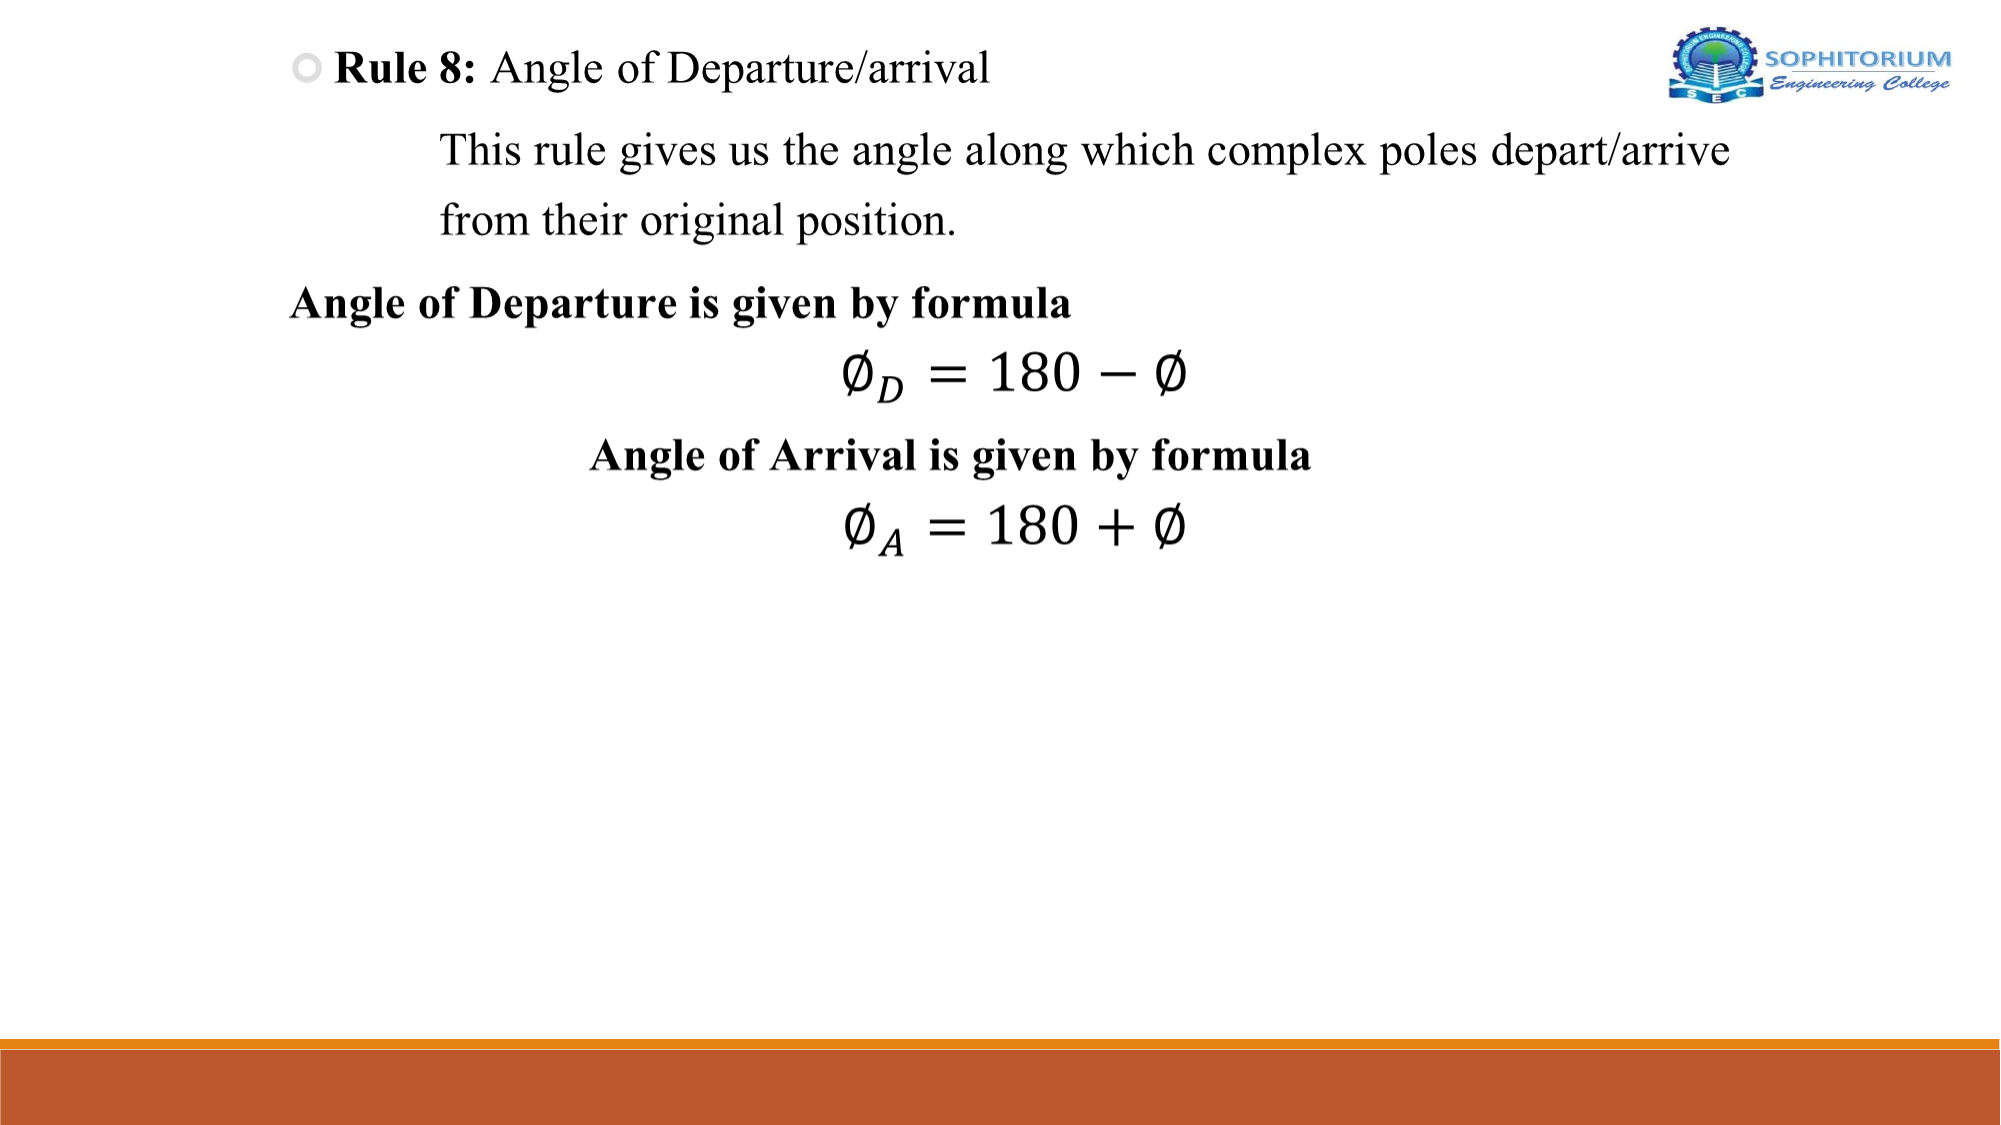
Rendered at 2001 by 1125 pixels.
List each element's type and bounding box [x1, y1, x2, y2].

picture [252, 19, 1954, 1119]
